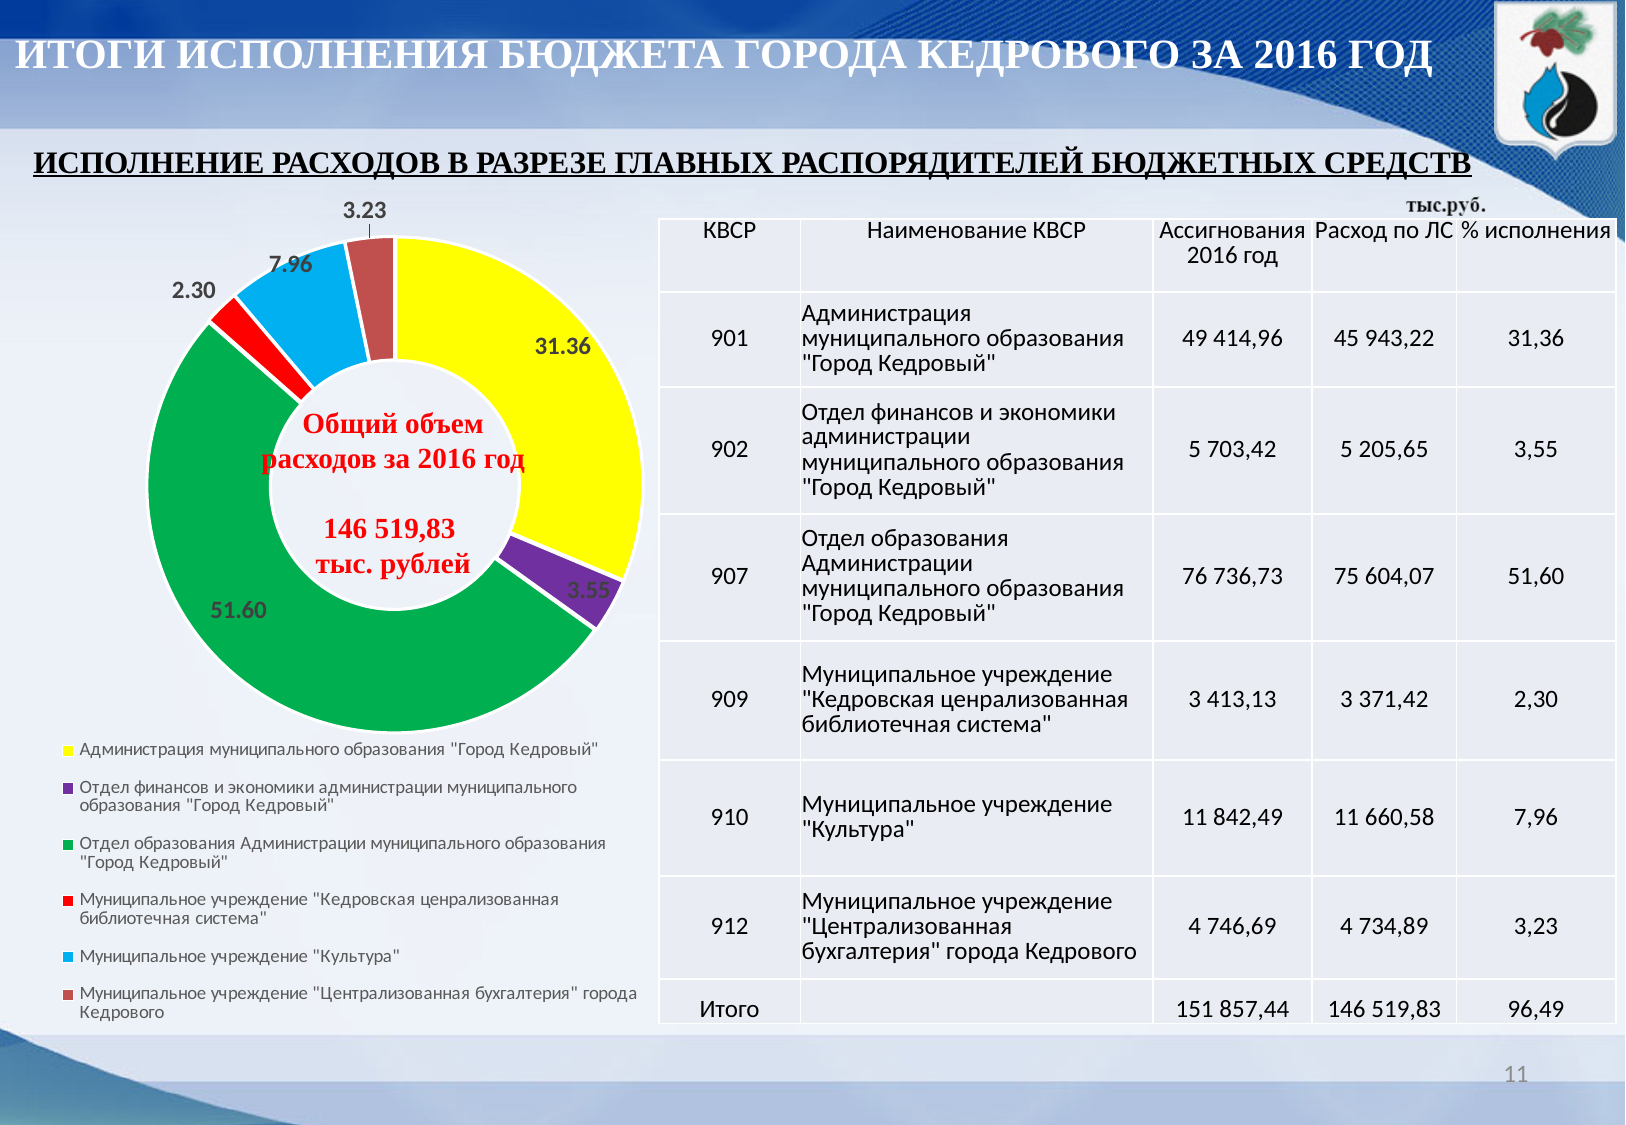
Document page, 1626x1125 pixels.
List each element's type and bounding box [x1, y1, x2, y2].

picture [0, 0, 1625, 1125]
chart [8, 191, 927, 1053]
